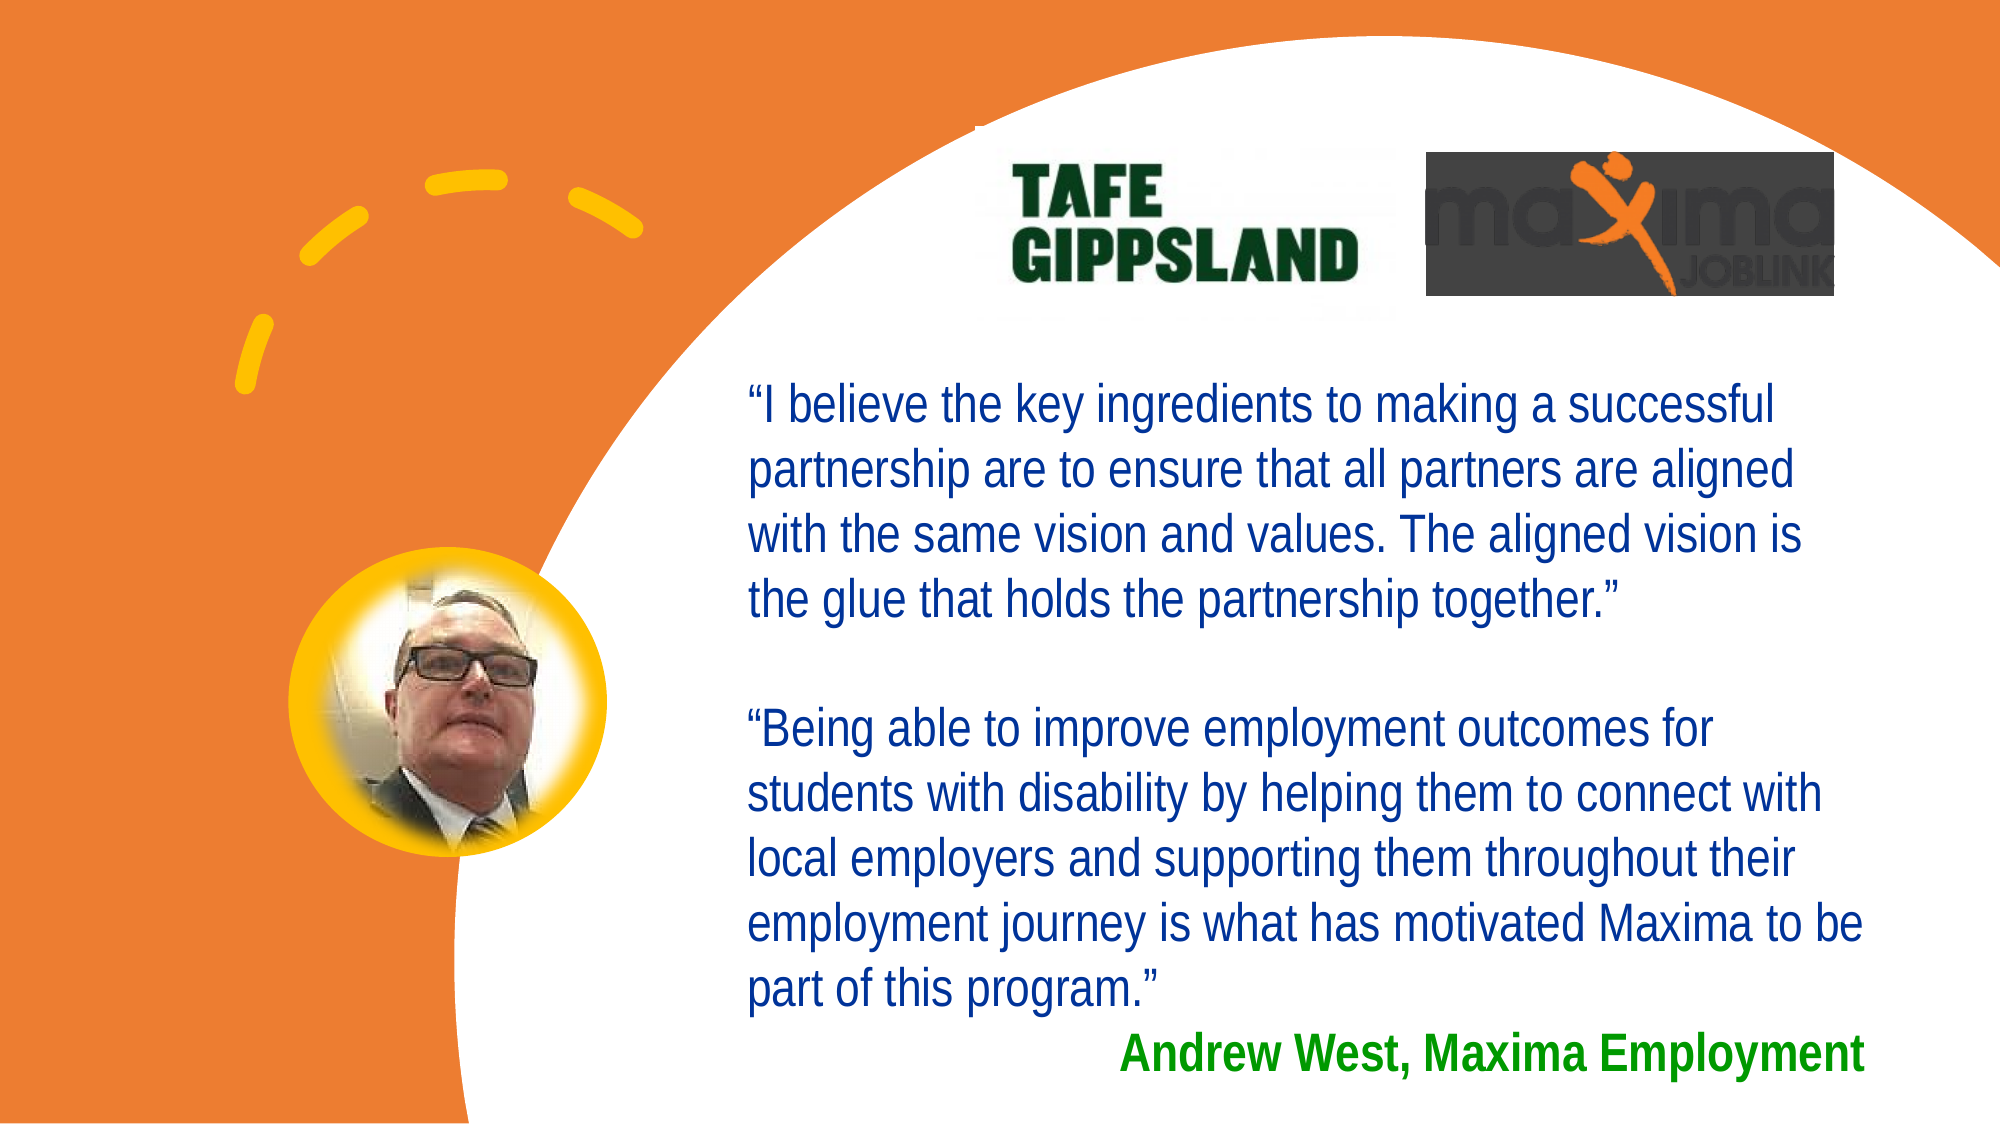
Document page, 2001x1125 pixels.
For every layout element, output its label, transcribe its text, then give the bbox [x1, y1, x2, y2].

text_box “Being able to improve employment outcomes for students with disability by helping them to connect with local employers and supporting them throughout their employment journey is what has motivated Maxima to be part of this program.” Andrew West, Maxima Employment [732, 657, 1882, 1117]
text_box [0, 0, 2000, 1125]
text_box [244, 179, 653, 425]
text_box [452, 33, 2000, 1125]
text_box [286, 643, 298, 761]
text_box “I believe the key ingredients to making a successful partnership are to ensure that all partners are aligned with the same vision and values. The aligned vision is the glue that holds the partnership together.” !” [716, 360, 1862, 824]
picture [1424, 150, 1836, 298]
picture [304, 548, 605, 861]
picture [974, 126, 1397, 321]
